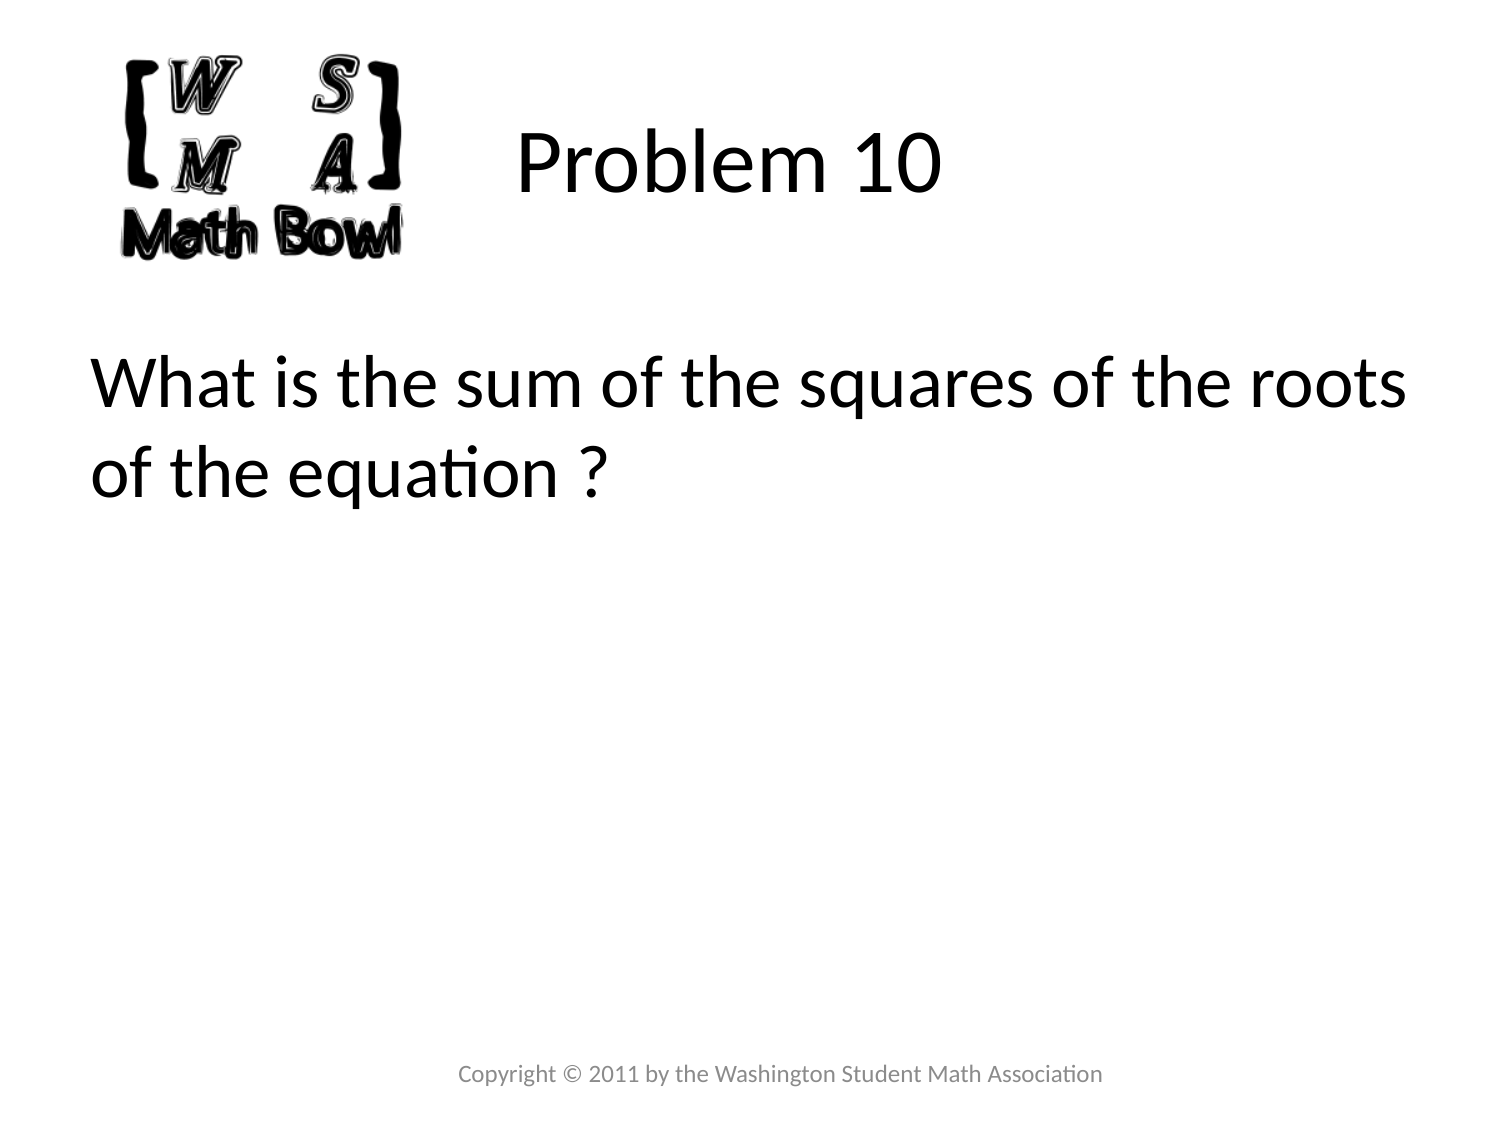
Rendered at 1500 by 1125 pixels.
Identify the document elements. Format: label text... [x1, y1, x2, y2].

picture [75, 24, 450, 275]
title Problem 10 [500, 62, 1425, 250]
footer Copyright © 2011 by the Washington Student Math Association [87, 1042, 1475, 1103]
